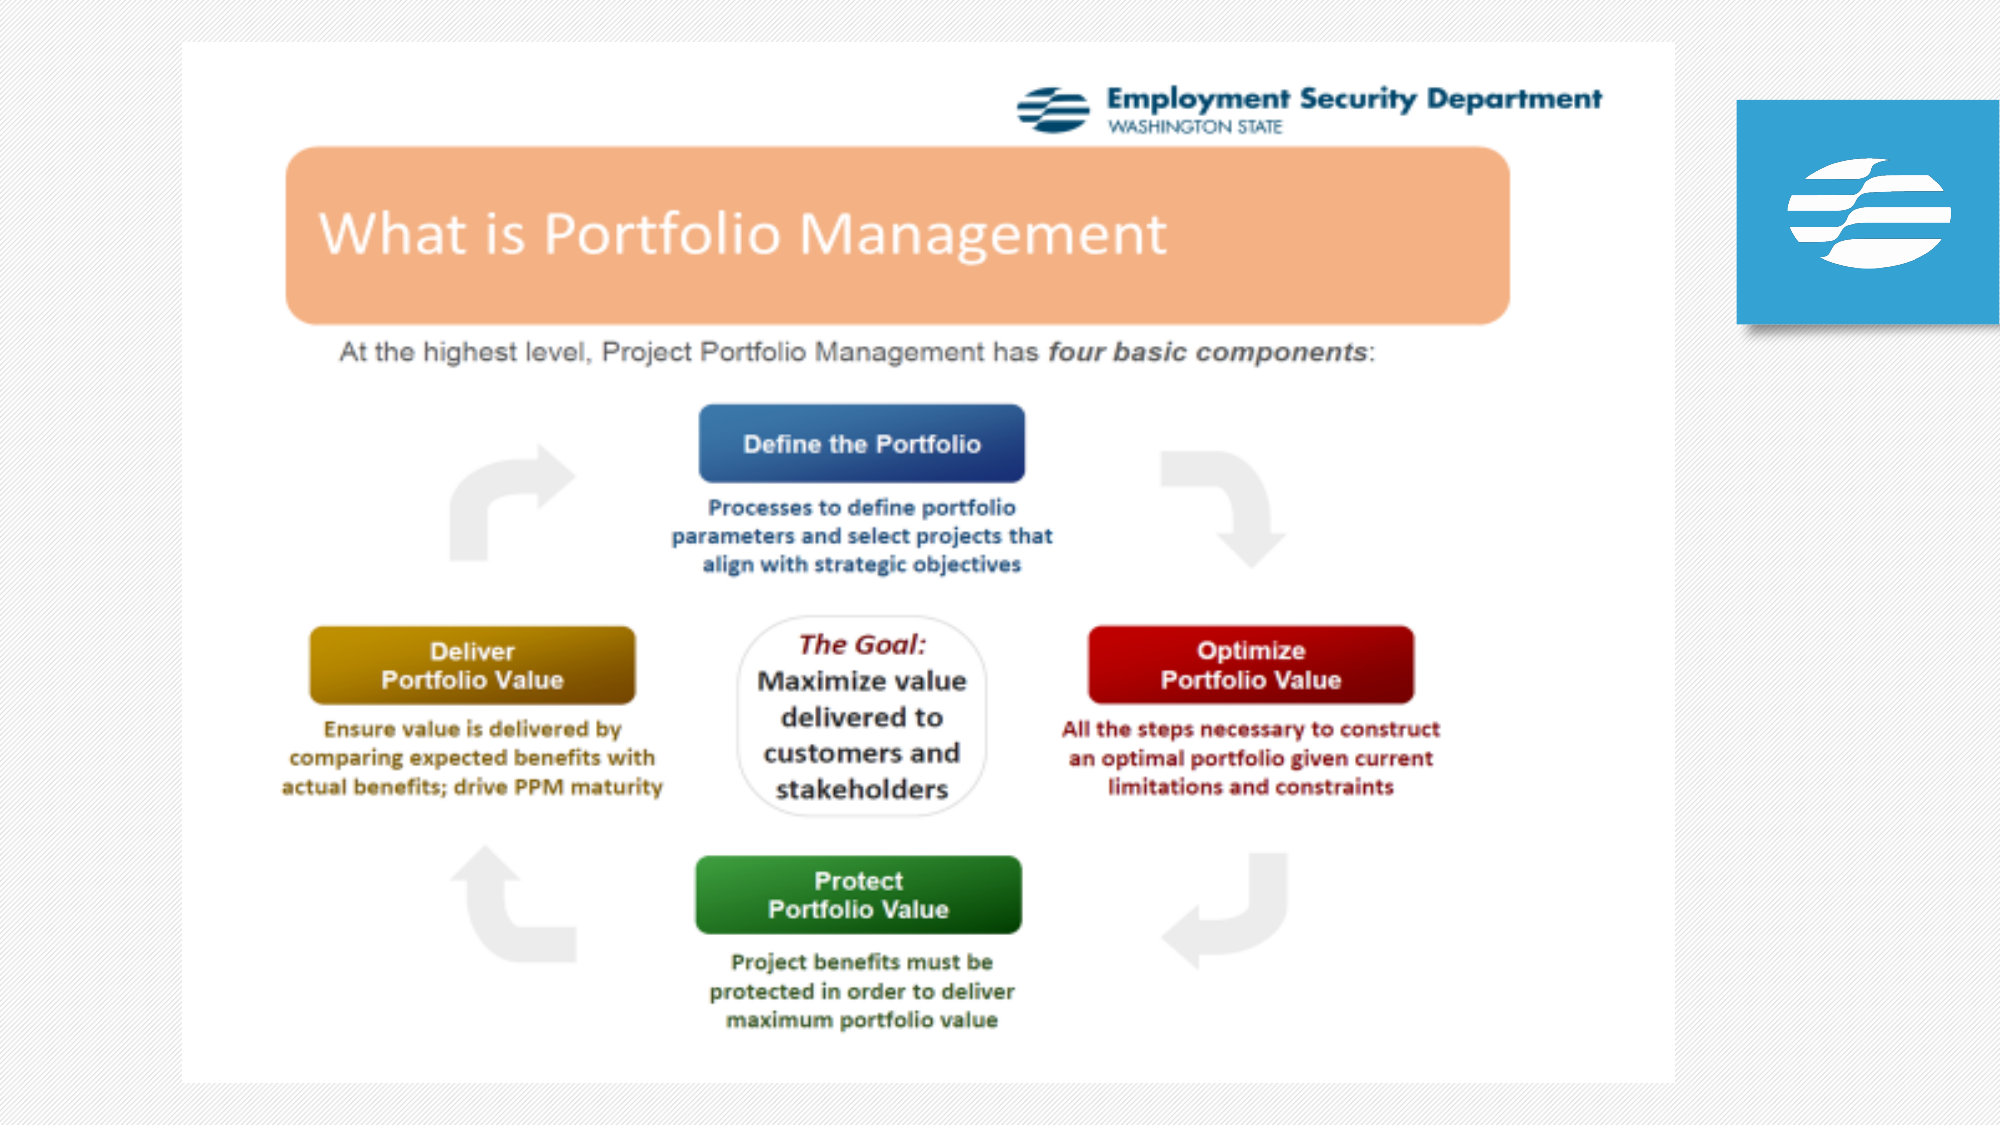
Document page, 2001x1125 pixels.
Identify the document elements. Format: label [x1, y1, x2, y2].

picture [1736, 325, 2000, 347]
picture [1787, 155, 1962, 306]
picture [182, 41, 1676, 1083]
